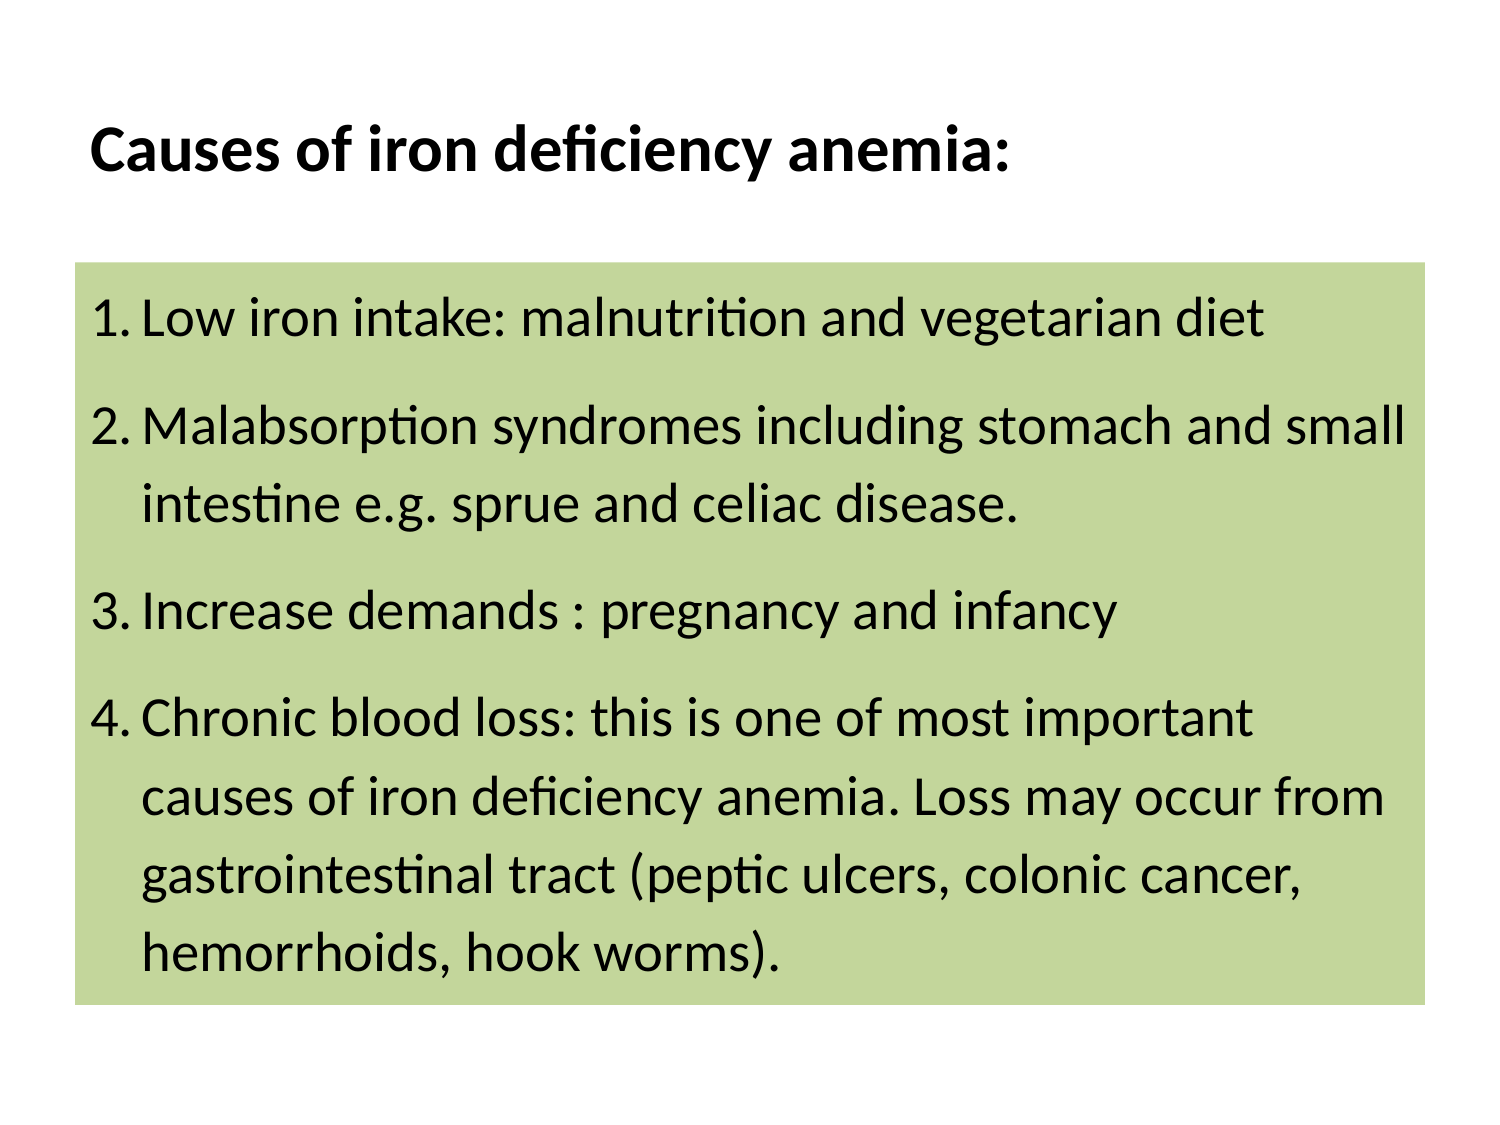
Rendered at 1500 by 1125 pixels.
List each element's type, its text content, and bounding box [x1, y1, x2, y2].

title Causes of iron deficiency anemia: [75, 45, 1425, 233]
list Low iron intake: malnutrition and vegetarian diet Malabsorption syndromes including stomach and small intestine e.g. sprue and celiac disease. Increase demands : pregnancy and infancy Chronic blood loss: this is one of most important causes of iron deficiency anemia. Loss may occur from gastrointestinal tract (peptic ulcers, colonic cancer, hemorrhoids, hook worms). [75, 262, 1425, 1005]
